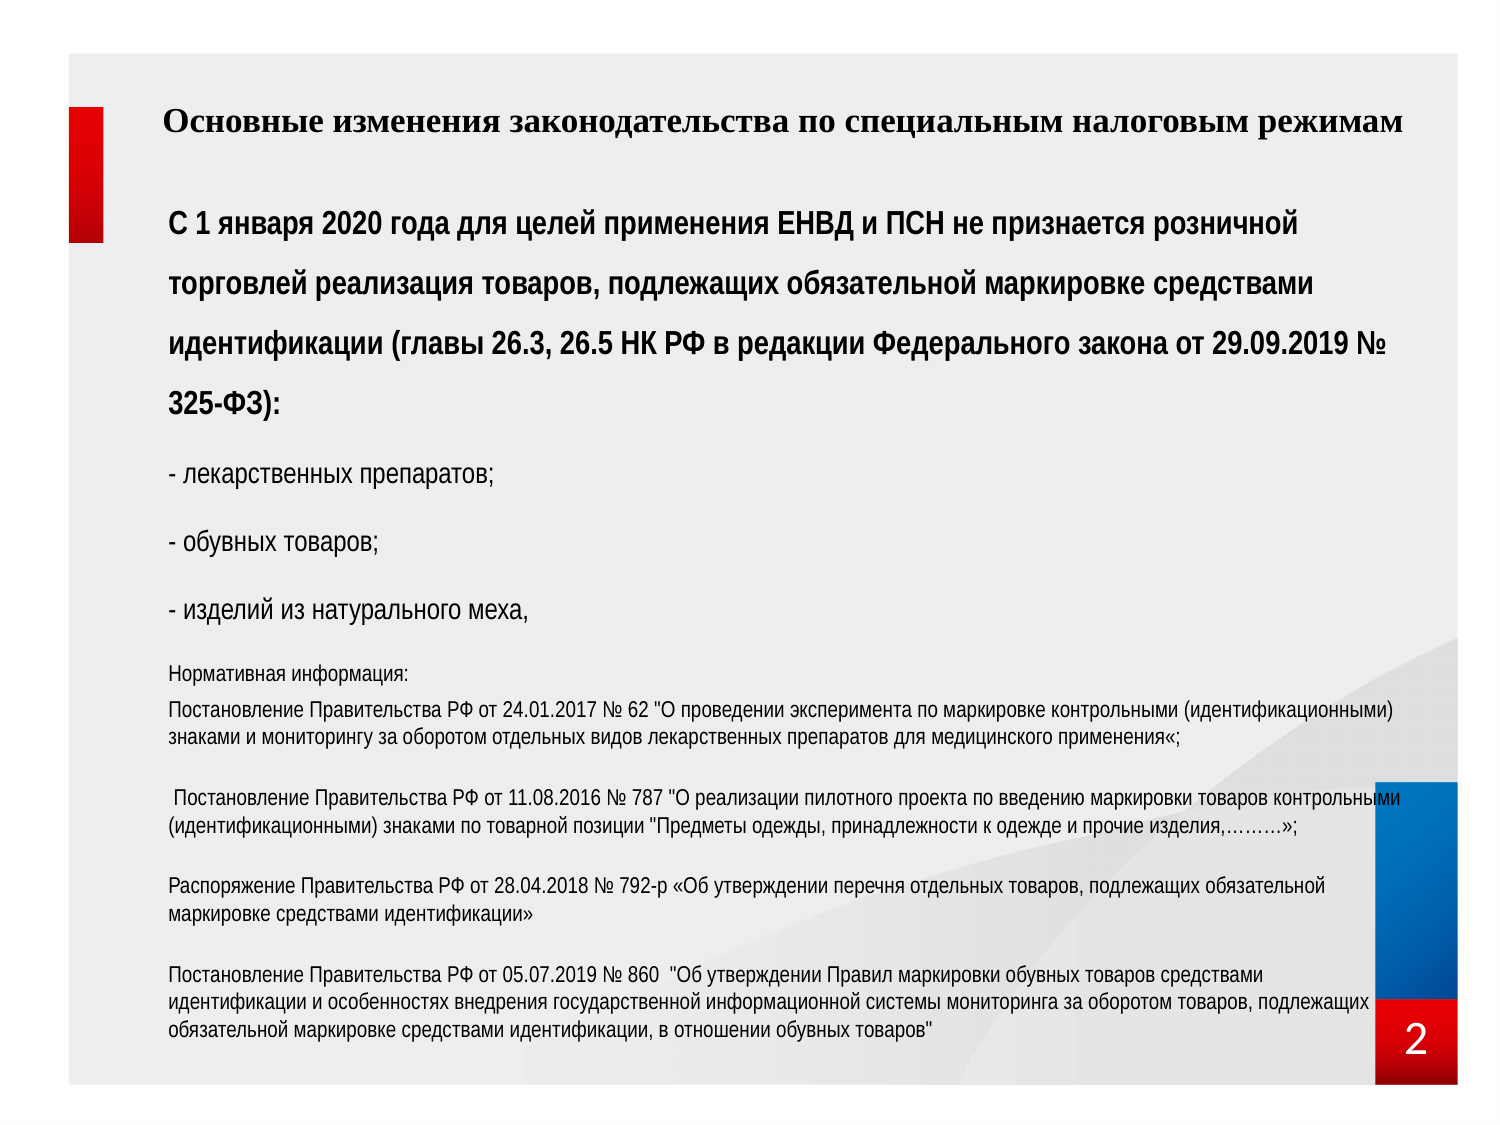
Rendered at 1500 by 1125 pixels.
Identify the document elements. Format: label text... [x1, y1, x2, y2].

title Основные изменения законодательства по специальным налоговым режимам [134, 82, 1424, 197]
slide_number 2 [1365, 991, 1468, 1095]
list С 1 января 2020 года для целей применения ЕНВД и ПСН не признается розничной торговлей реализация товаров, подлежащих обязательной маркировке средствами идентификации (главы 26.3, 26.5 НК РФ в редакции Федерального закона от 29.09.2019 № 325-ФЗ): - лекарственных препаратов; - обувных товаров; - изделий из натурального меха, Нормативная информация: Постановление Правительства РФ от 24.01.2017 № 62 "О проведении эксперимента по маркировке контрольными (идентификационными) знаками и мониторингу за оборотом отдельных видов лекарственных препаратов для медицинского применения«; Постановление Правительства РФ от 11.08.2016 № 787 "О реализации пилотного проекта по введению маркировки товаров контрольными (идентификационными) знаками по товарной позиции "Предметы одежды, принадлежности к одежде и прочие изделия,………»; Распоряжение Правительства РФ от 28.04.2018 № 792-р «Об утверждении перечня отдельных товаров, подлежащих обязательной маркировке средствами идентификации» Постановление Правительства РФ от 05.07.2019 № 860 "Об утверждении Правил маркировки обувных товаров средствами идентификации и особенностях внедрения государственной информационной системы мониторинга за оборотом товаров, подлежащих обязательной маркировке средствами идентификации, в отношении обувных товаров" [100, 172, 1424, 1071]
picture [0, 0, 1500, 1125]
